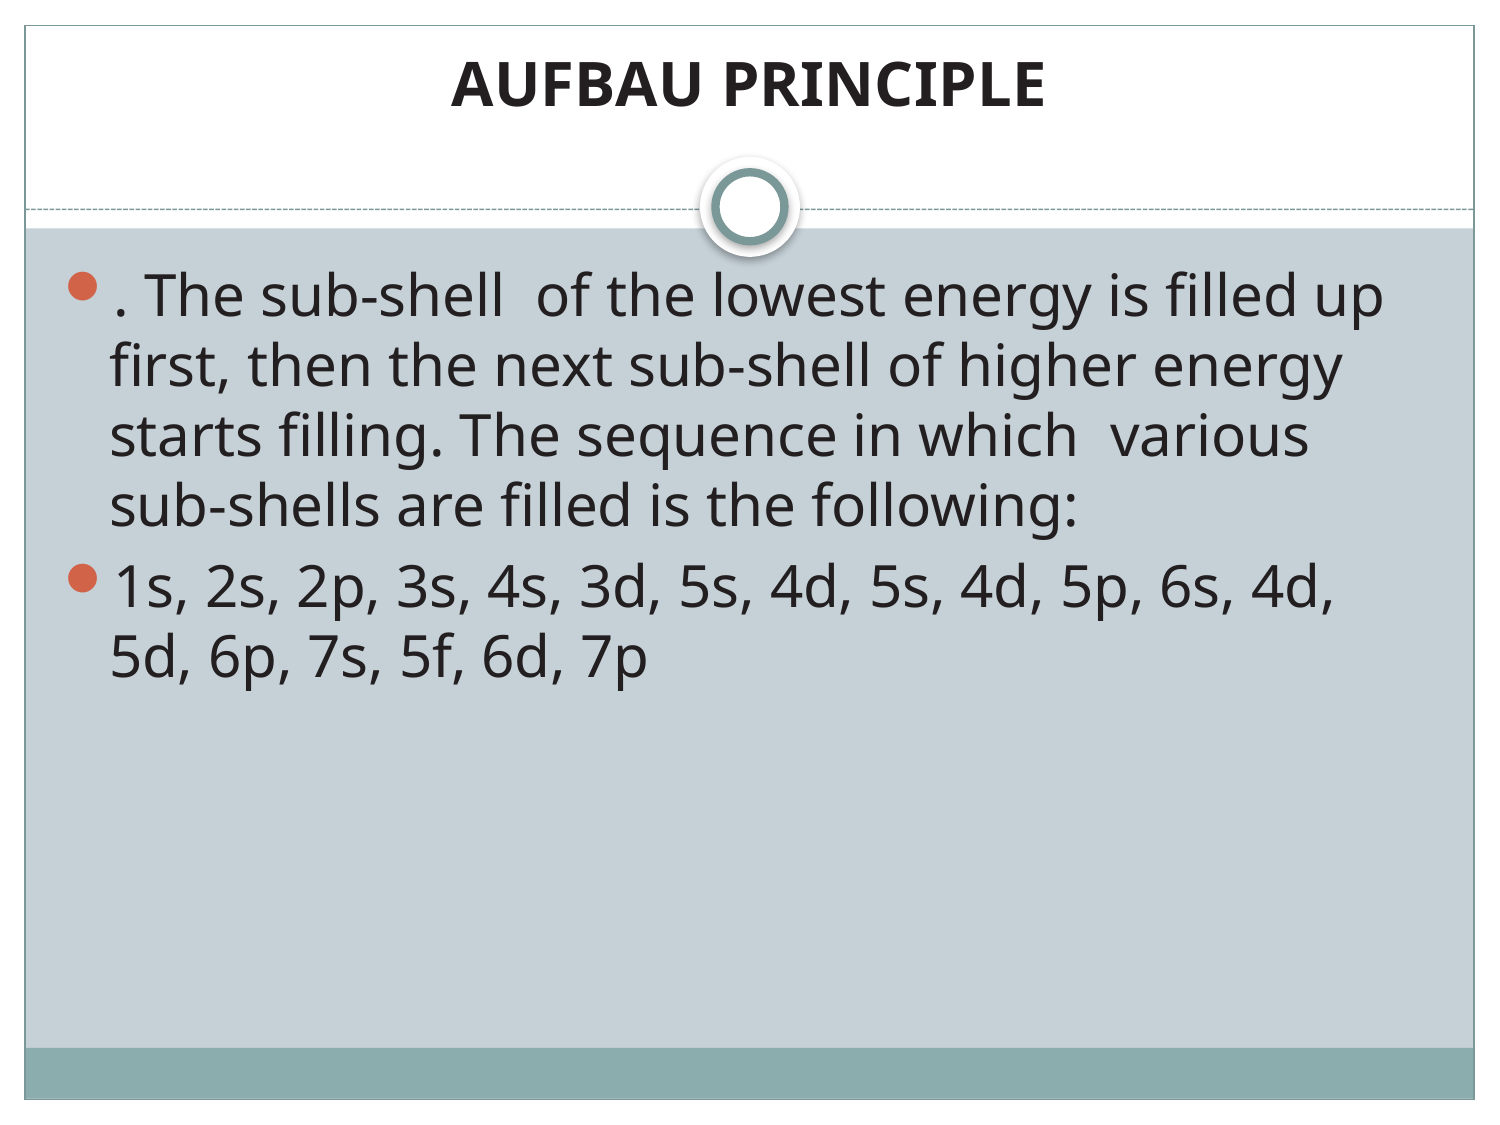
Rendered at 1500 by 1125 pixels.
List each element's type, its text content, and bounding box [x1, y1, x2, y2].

title AUFBAU PRINCIPLE [49, 37, 1450, 200]
list . The sub-shell of the lowest energy is filled up first, then the next sub-shell of higher energy starts filling. The sequence in which various sub-shells are filled is the following: 1s, 2s, 2p, 3s, 4s, 3d, 5s, 4d, 5s, 4d, 5p, 6s, 4d, 5d, 6p, 7s, 5f, 6d, 7p [49, 250, 1445, 1001]
